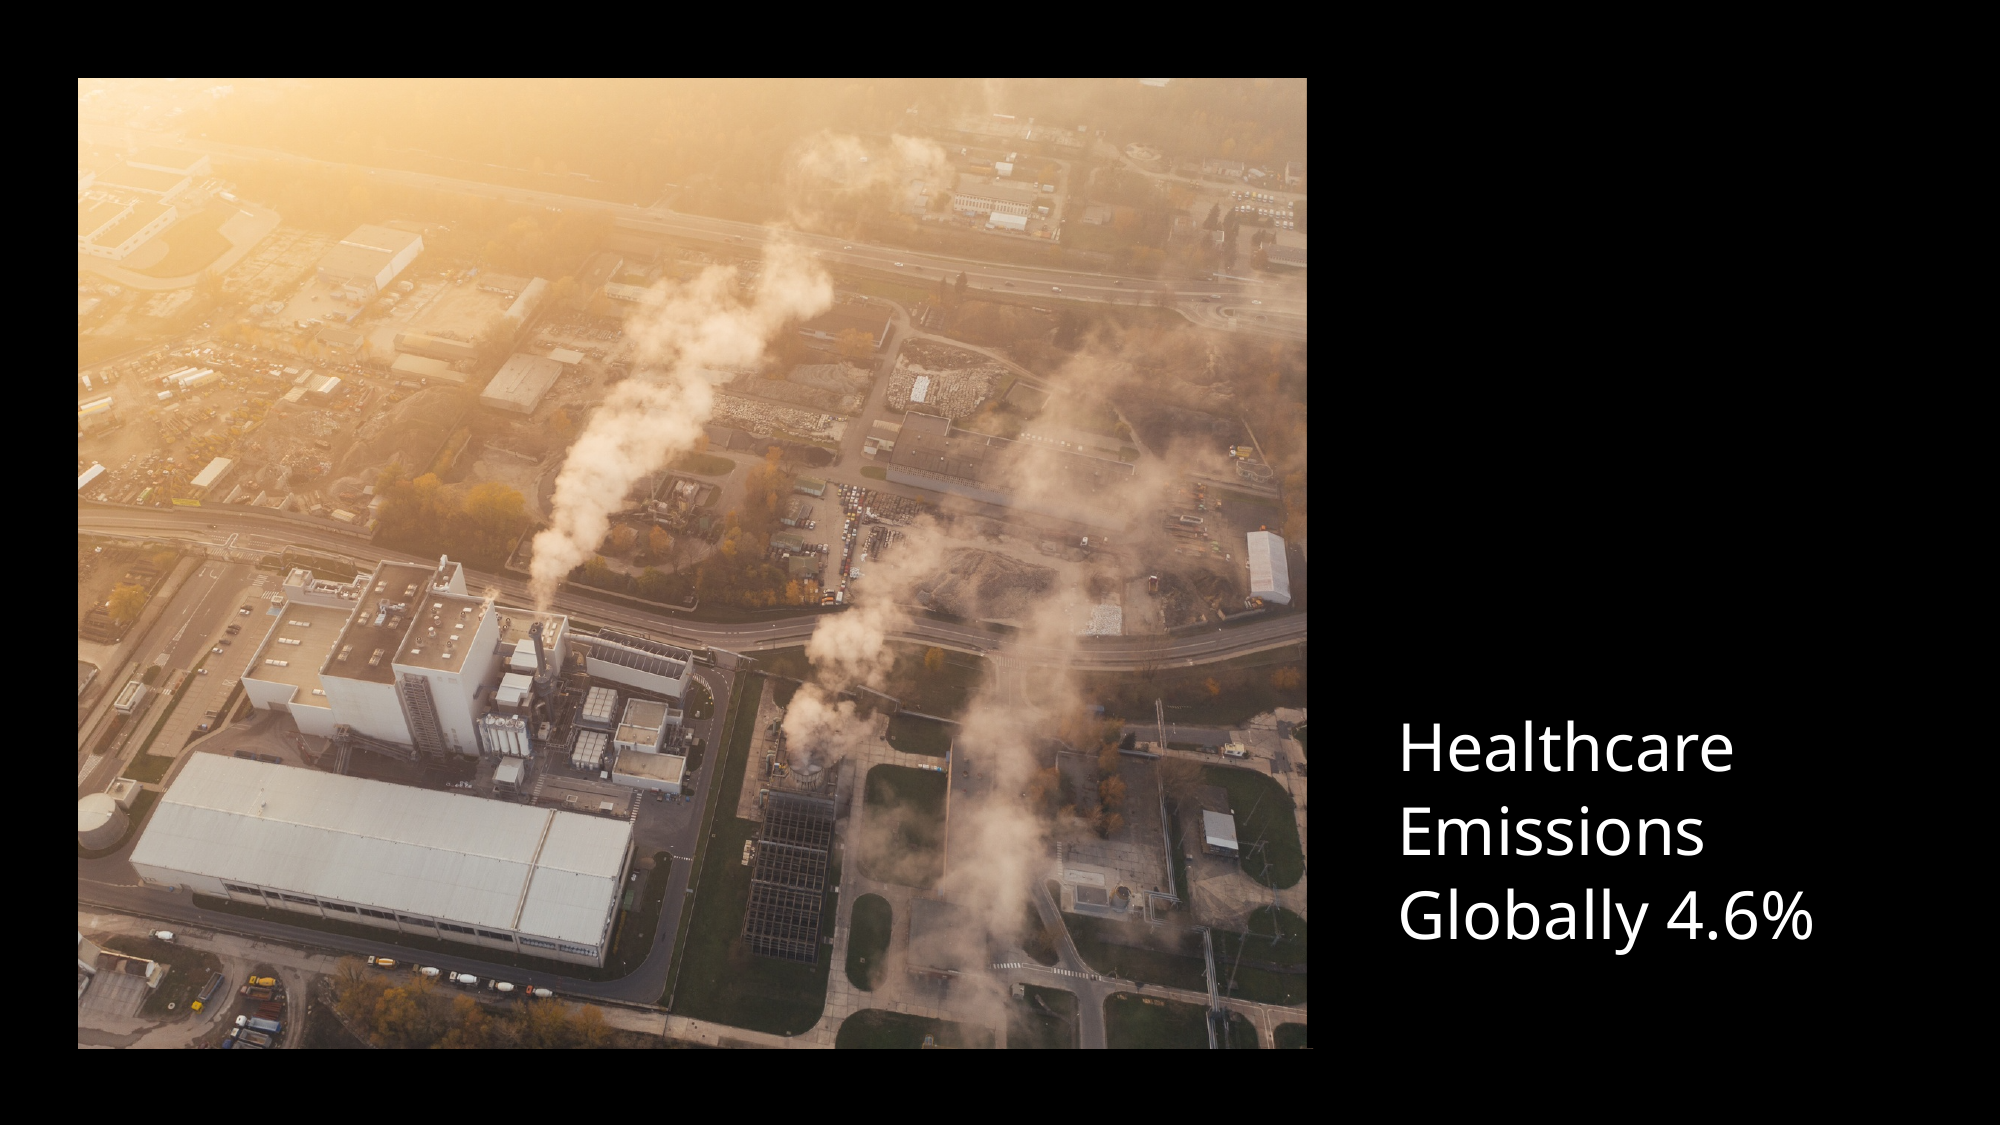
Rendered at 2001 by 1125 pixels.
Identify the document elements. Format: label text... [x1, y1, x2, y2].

text_box [1314, 78, 1925, 1049]
picture [77, 77, 1314, 1049]
text_box Healthcare Emissions Globally 4.6% [1397, 701, 1879, 953]
